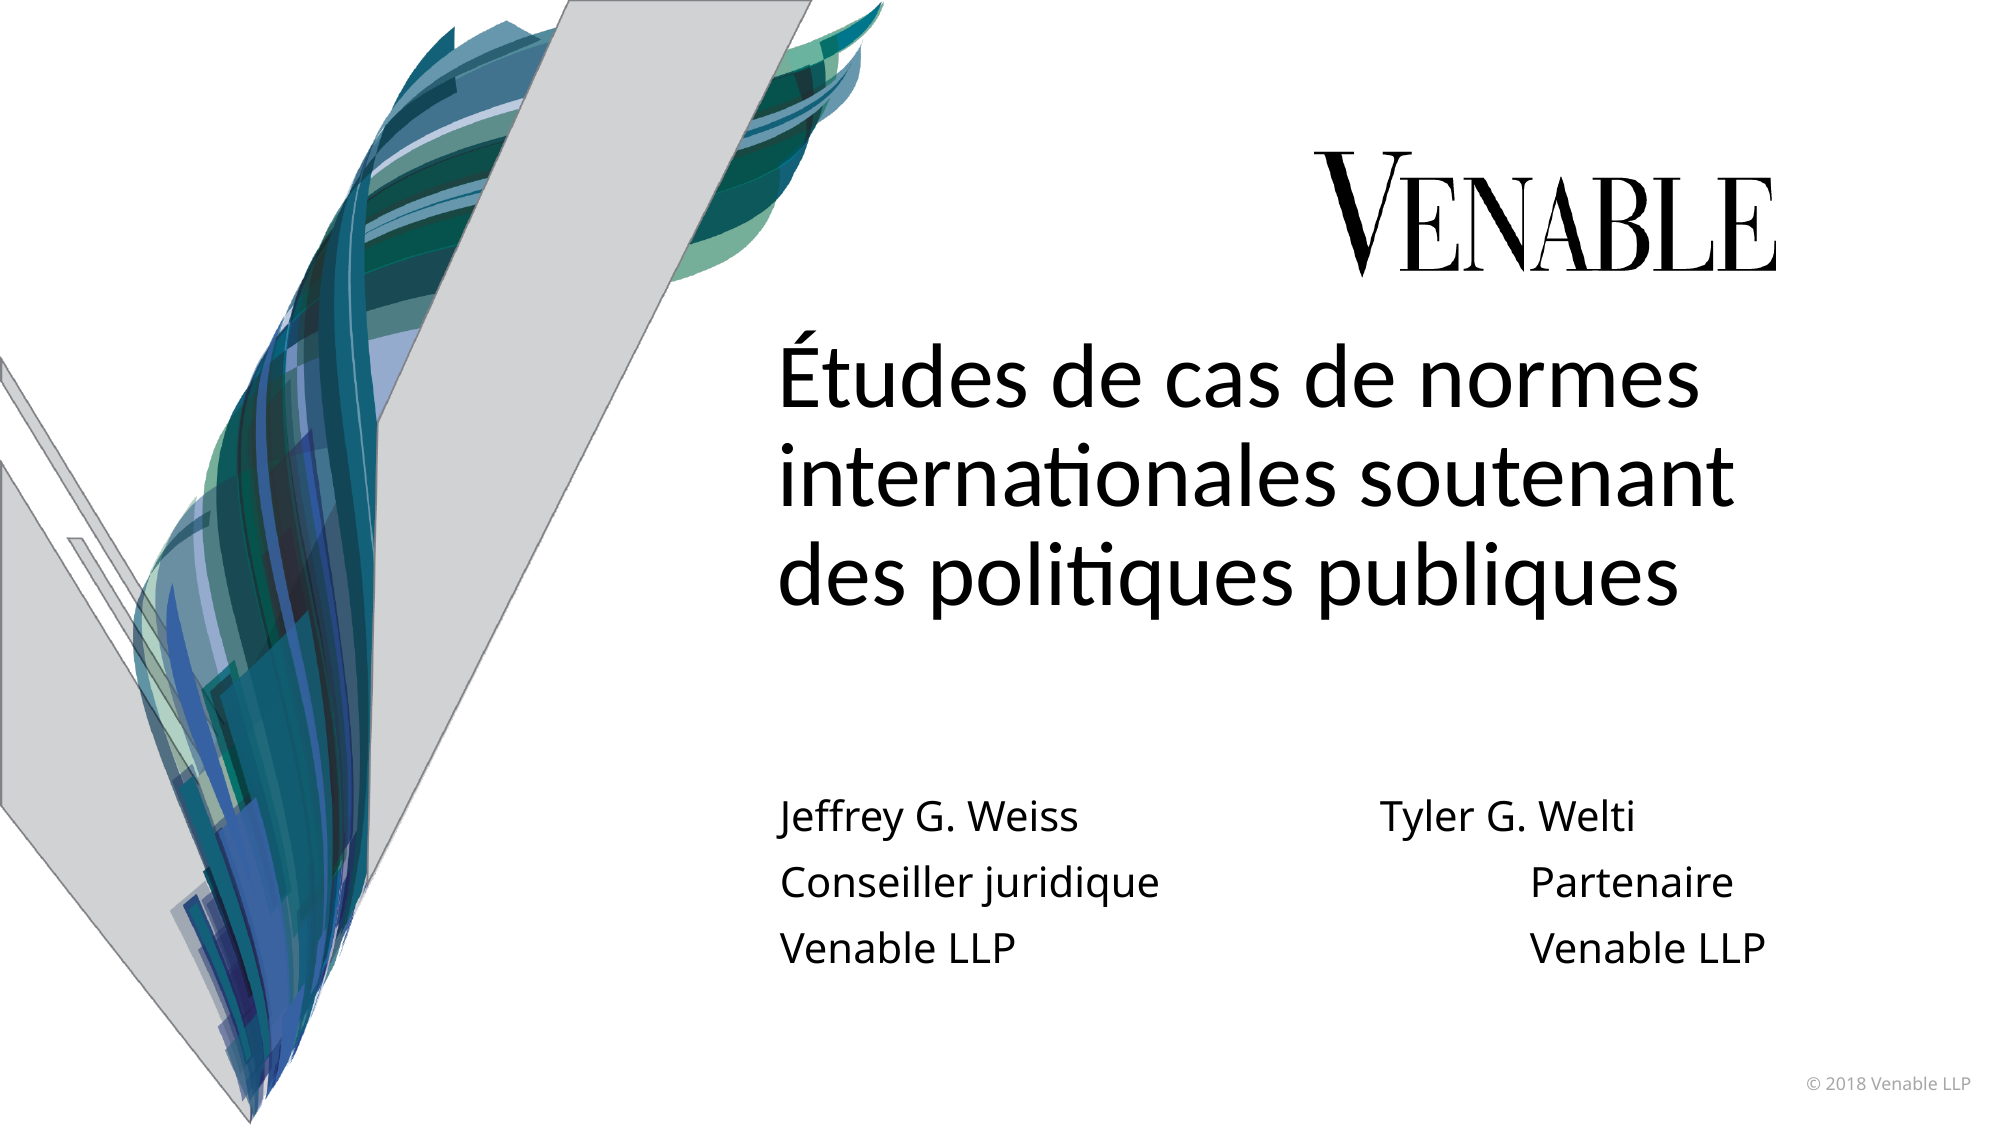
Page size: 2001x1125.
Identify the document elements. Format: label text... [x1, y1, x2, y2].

text_box Jeffrey G. Weiss Tyler G. Welti Conseiller juridique Partenaire Venable LLP Venable LLP [765, 788, 1878, 1041]
picture [1286, 94, 1781, 320]
picture [0, 0, 884, 1125]
text_box Études de cas de normes internationales soutenant des politiques publiques [762, 320, 1950, 633]
